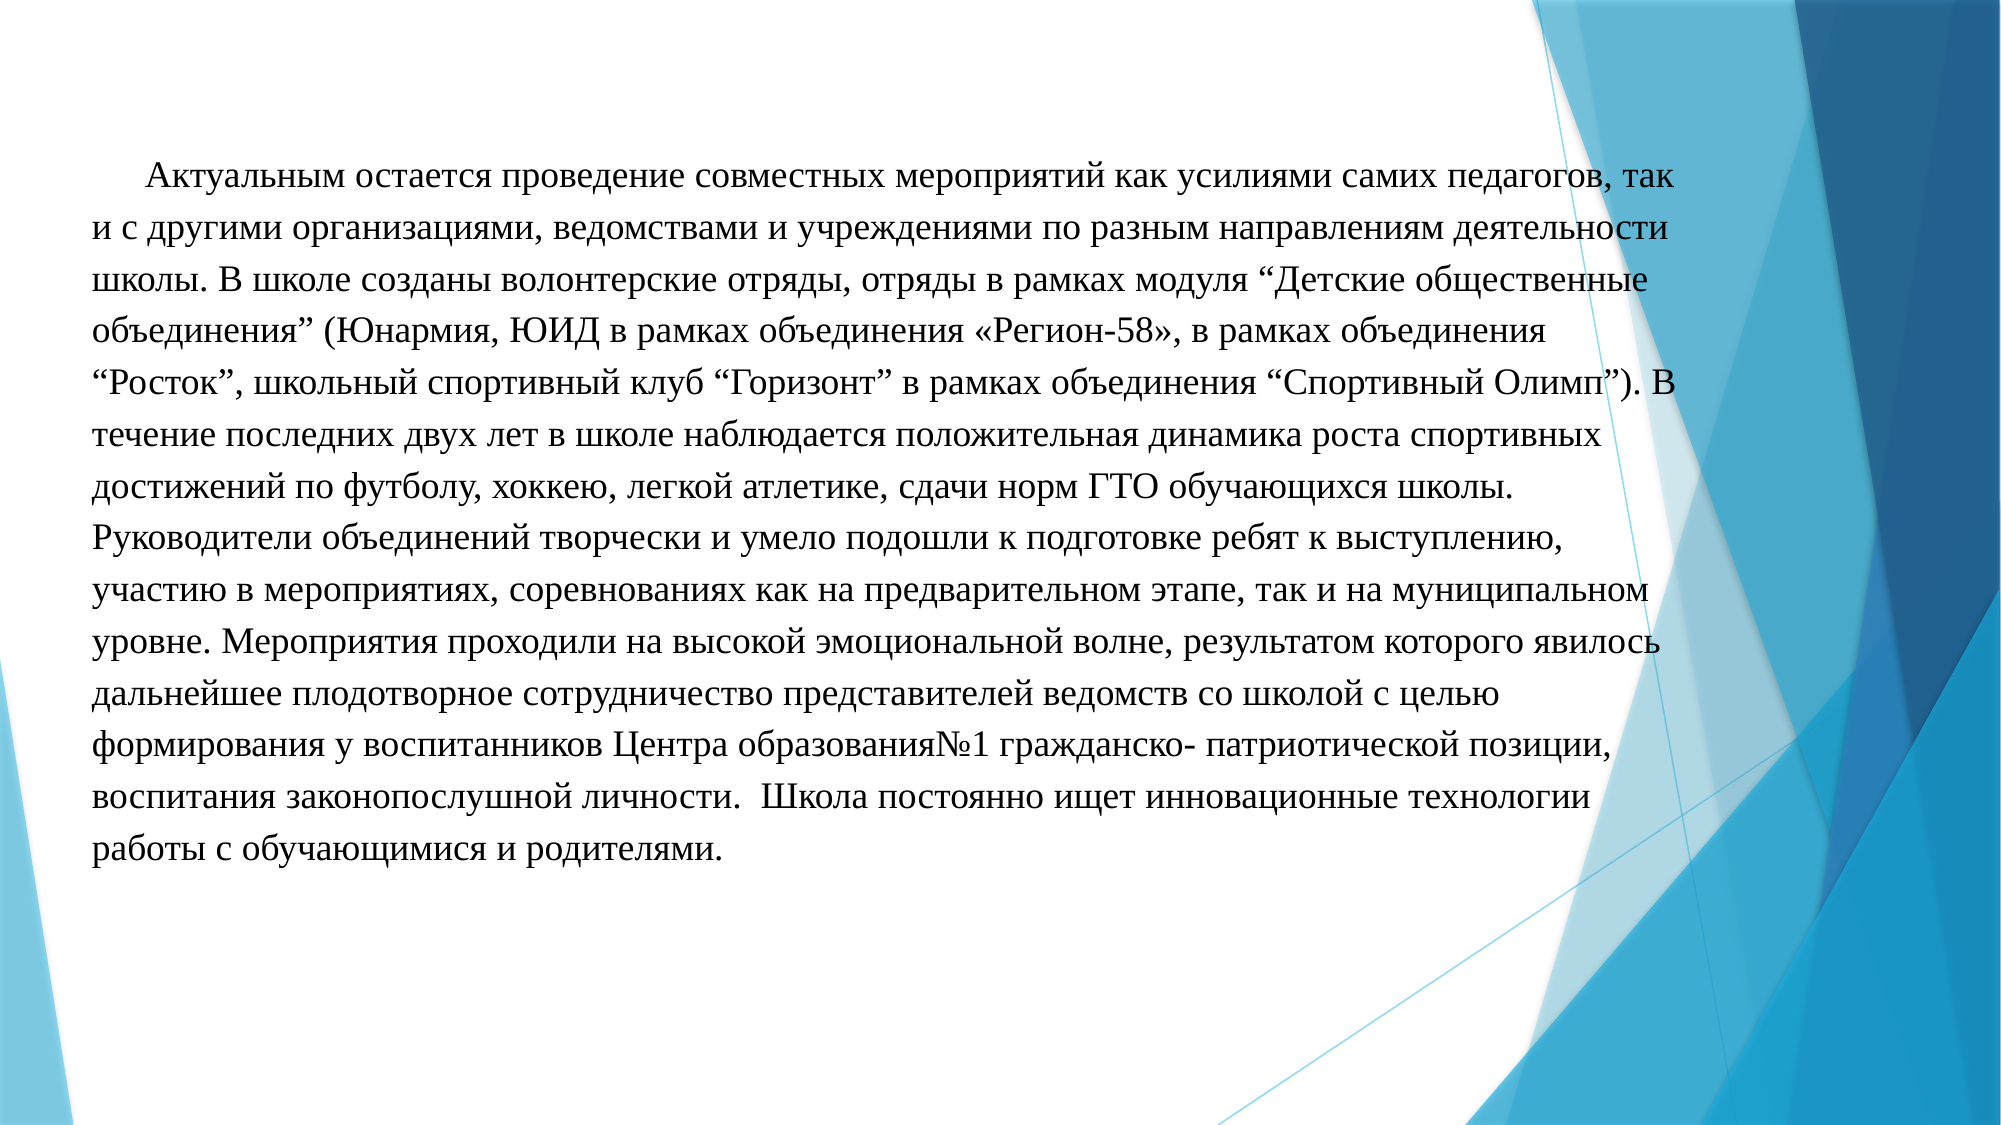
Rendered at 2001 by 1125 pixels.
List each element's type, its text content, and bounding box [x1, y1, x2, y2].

text_box Актуальным остается проведение совместных мероприятий как усилиями самих педагогов, так и с другими организациями, ведомствами и учреждениями по разным направлениям деятельности школы. В школе созданы волонтерские отряды, отряды в рамках модуля “Детские общественные объединения” (Юнармия, ЮИД в рамках объединения «Регион-58», в рамках объединения “Росток”, школьный спортивный клуб “Горизонт” в рамках объединения “Спортивный Олимп”). В течение последних двух лет в школе наблюдается положительная динамика роста спортивных достижений по футболу, хоккею, легкой атлетике, сдачи норм ГТО обучающихся школы. Руководители объединений творчески и умело подошли к подготовке ребят к выступлению, участию в мероприятиях, соревнованиях как на предварительном этапе, так и на муниципальном уровне. Мероприятия проходили на высокой эмоциональной волне, результатом которого явилось дальнейшее плодотворное сотрудничество представителей ведомств со школой с целью формирования у воспитанников Центра образования№1 гражданско- патриотической позиции, воспитания законопослушной личности. Школа постоянно ищет инновационные технологии работы с обучающимися и родителями. [77, 136, 1715, 876]
